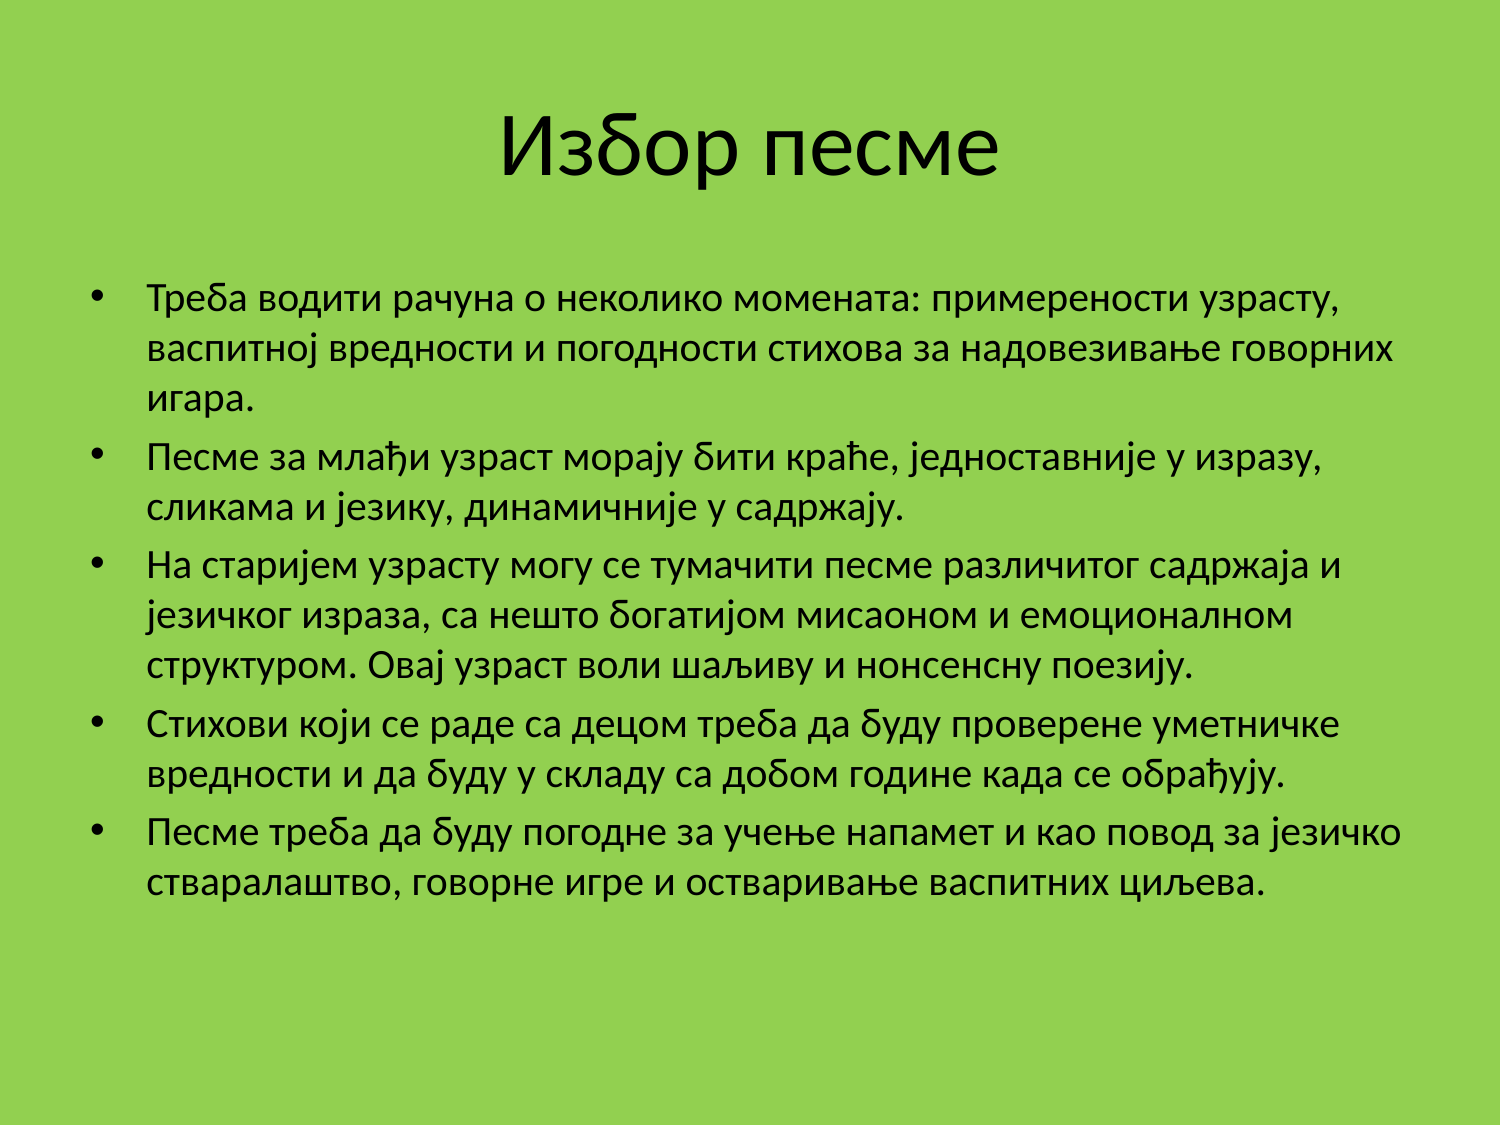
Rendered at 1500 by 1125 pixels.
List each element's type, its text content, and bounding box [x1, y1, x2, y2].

title Избор песме [75, 45, 1425, 233]
list Треба водити рачуна о неколико момената: примерености узрасту, васпитној вредности и погодности стихова за надовезивање говорних игара. Песме за млађи узраст морају бити краће, једноставније у изразу, сликама и језику, динамичније у садржају. На старијем узрасту могу се тумачити песме различитог садржаја и језичког израза, са нешто богатијом мисаоном и емоционалном структуром. Овај узраст воли шаљиву и нонсенсну поезију. Стихови који се раде са децом треба да буду проверене уметничке вредности и да буду у складу са добом године када се обрађују. Песме треба да буду погодне за учење напамет и као повод за језичко стваралаштво, говорне игре и остваривање васпитних циљева. [75, 262, 1425, 1005]
